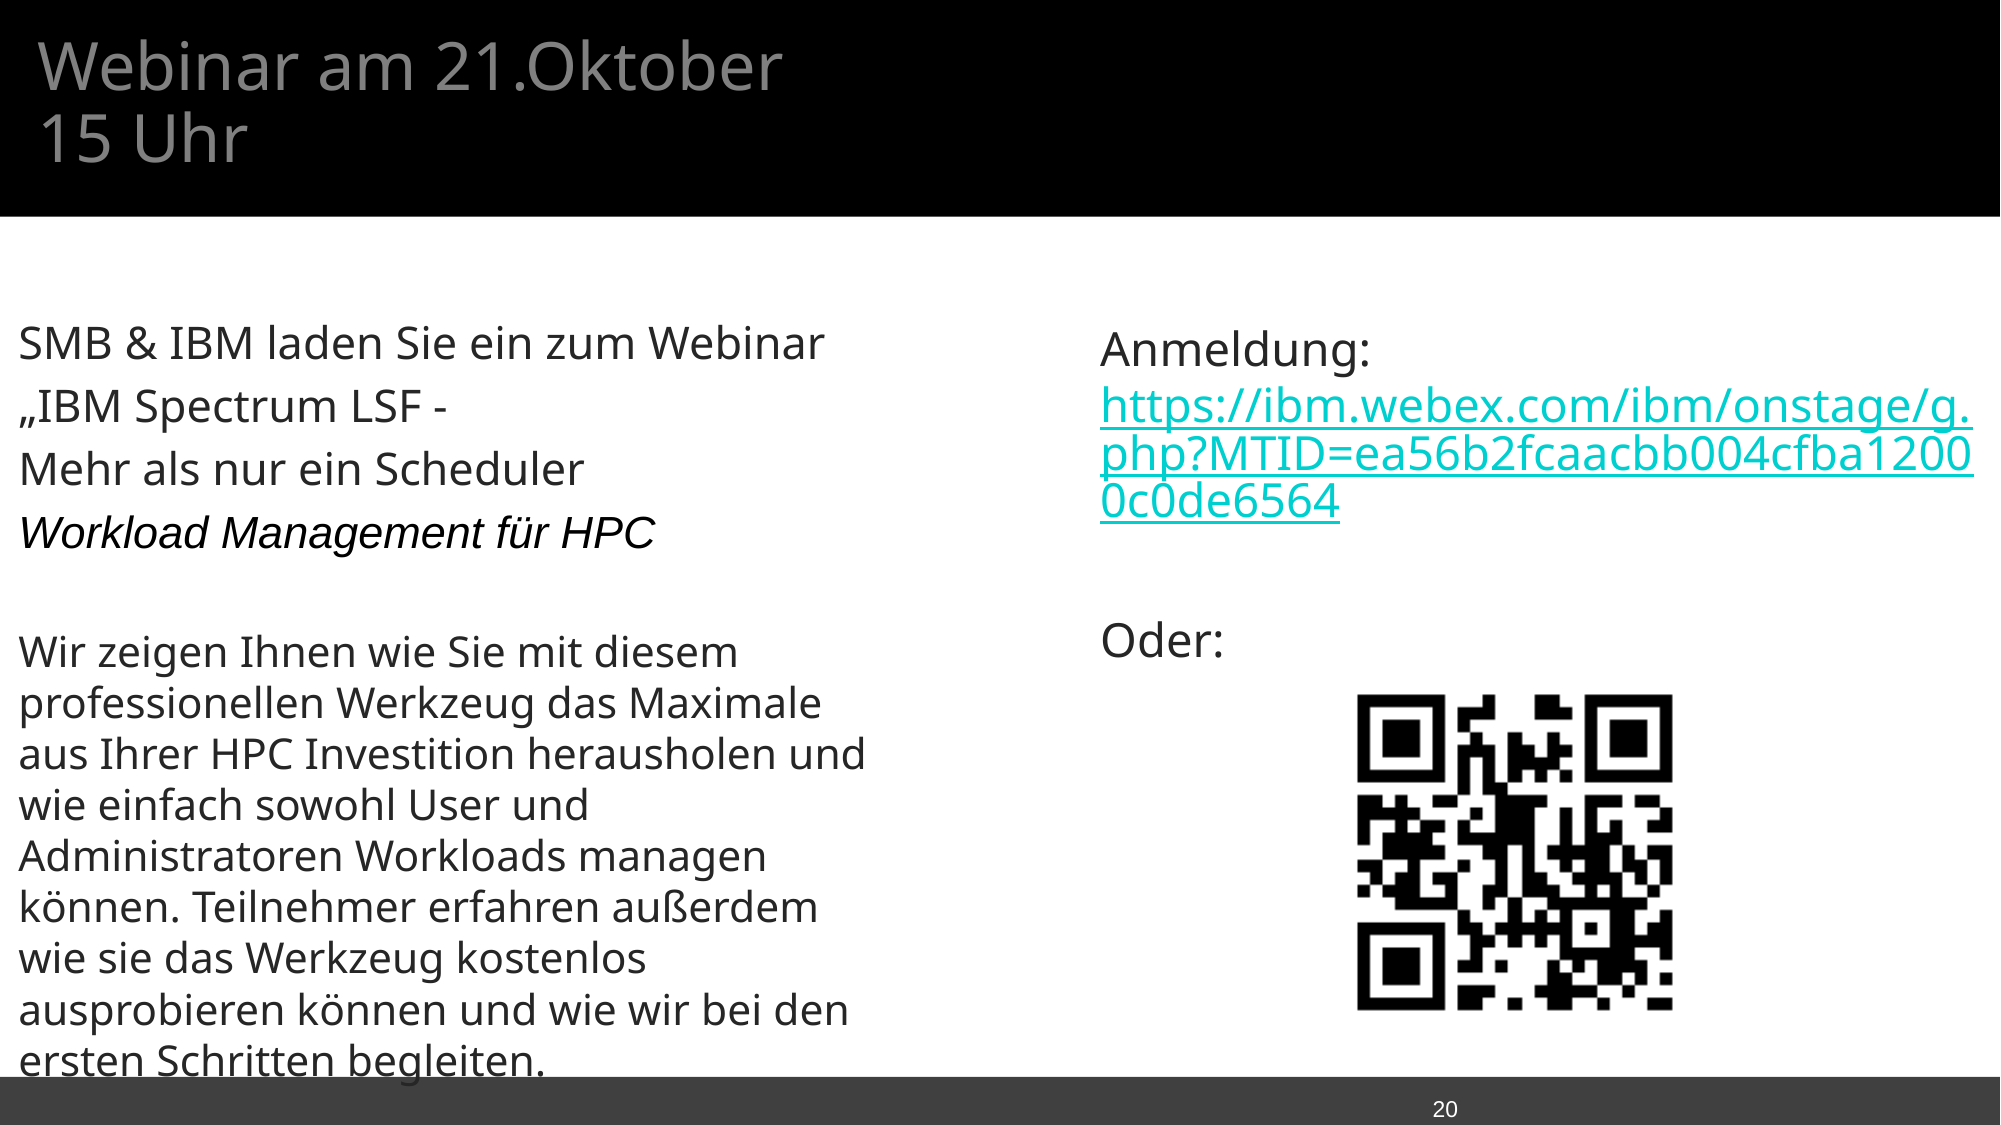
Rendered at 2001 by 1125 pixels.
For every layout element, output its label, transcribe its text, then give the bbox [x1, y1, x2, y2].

title Webinar am 21.Oktober 15 Uhr [0, 0, 2000, 217]
list SMB & IBM laden Sie ein zum Webinar „IBM Spectrum LSF - Mehr als nur ein Scheduler Workload Management für HPC Wir zeigen Ihnen wie Sie mit diesem professionellen Werkzeug das Maximale aus Ihrer HPC Investition herausholen und wie einfach sowohl User und Administratoren Workloads managen können. Teilnehmer erfahren außerdem wie sie das Werkzeug kostenlos ausprobieren können und wie wir bei den ersten Schritten begleiten. [18, 308, 919, 1094]
slide_number 20 [1417, 1099, 1868, 1113]
picture [1308, 645, 1726, 1063]
list Anmeldung: https://ibm.webex.com/ibm/onstage/g.php?MTID=ea56b2fcaacbb004cfba12000c0de6564 Oder: [1099, 313, 2000, 1099]
